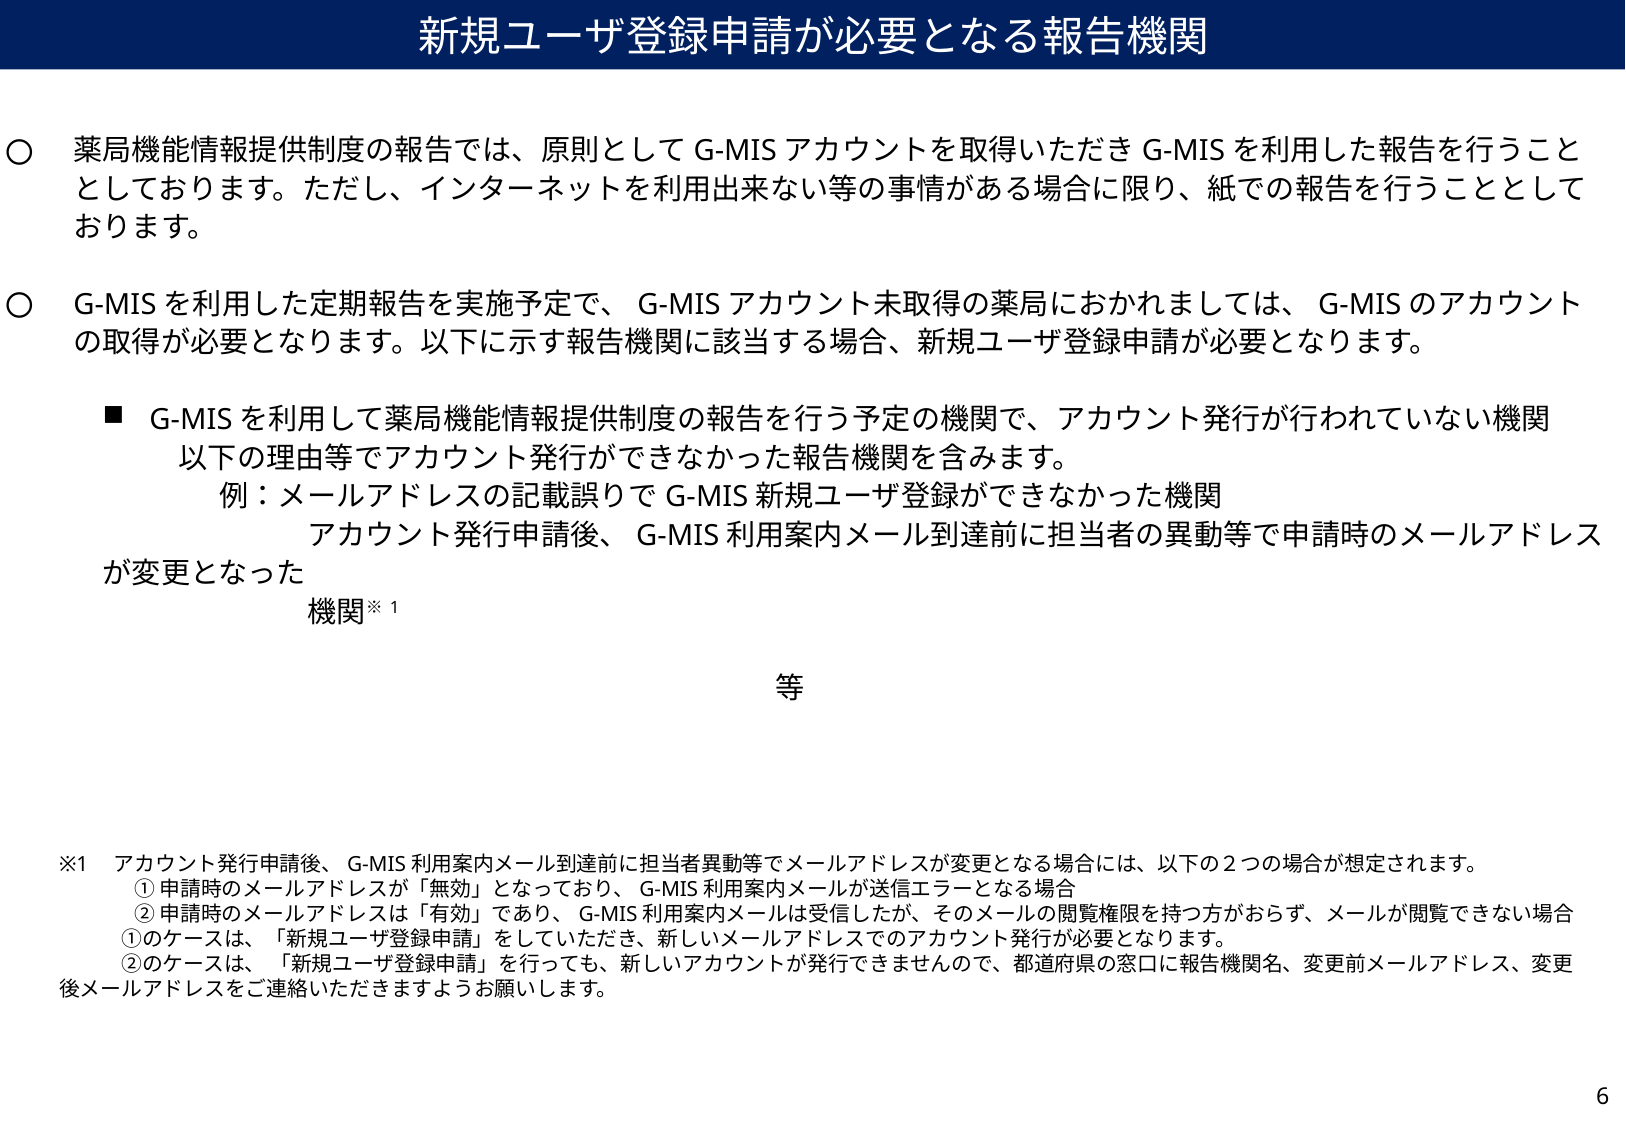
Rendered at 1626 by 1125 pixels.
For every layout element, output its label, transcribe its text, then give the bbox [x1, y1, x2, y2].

text_box 薬局機能情報提供制度の報告では、原則としてG-MISアカウントを取得いただきG-MISを利用した報告を行うこととしております。ただし、インターネットを利用出来ない等の事情がある場合に限り、紙での報告を行うこととしております。 G-MISを利用した定期報告を実施予定で、G-MISアカウント未取得の薬局におかれましては、G-MISのアカウントの取得が必要となります。以下に示す報告機関に該当する場合、新規ユーザ登録申請が必要となります。 G-MISを利用して薬局機能情報提供制度の報告を行う予定の機関で、アカウント発行が行われていない機関 以下の理由等でアカウント発行ができなかった報告機関を含みます。 例：メールアドレスの記載誤りでG-MIS新規ユーザ登録ができなかった機関 アカウント発行申請後、G-MIS利用案内メール到達前に担当者の異動等で申請時のメールアドレスが変更となった 機関※1 等 [12, 120, 1625, 790]
text_box ※1 アカウント発行申請後、G-MIS利用案内メール到達前に担当者異動等でメールアドレスが変更となる場合には、以下の２つの場合が想定されます。 ①申請時のメールアドレスが「無効」となっており、G-MIS利用案内メールが送信エラーとなる場合 ②申請時のメールアドレスは「有効」であり、G-MIS利用案内メールは受信したが、そのメールの閲覧権限を持つ方がおらず、メールが閲覧できない場合 ①のケースは、「新規ユーザ登録申請」をしていただき、新しいメールアドレスでのアカウント発行が必要となります。 ②のケースは、 「新規ユーザ登録申請」を行っても、新しいアカウントが発行できませんので、都道府県の窓口に報告機関名、変更前メールアドレス、変更後メールアドレスをご連絡いただきますようお願いします。 [44, 843, 1595, 1008]
text_box 新規ユーザ登録申請が必要となる報告機関 [0, 0, 1625, 70]
slide_number 5 [1545, 1067, 1625, 1125]
